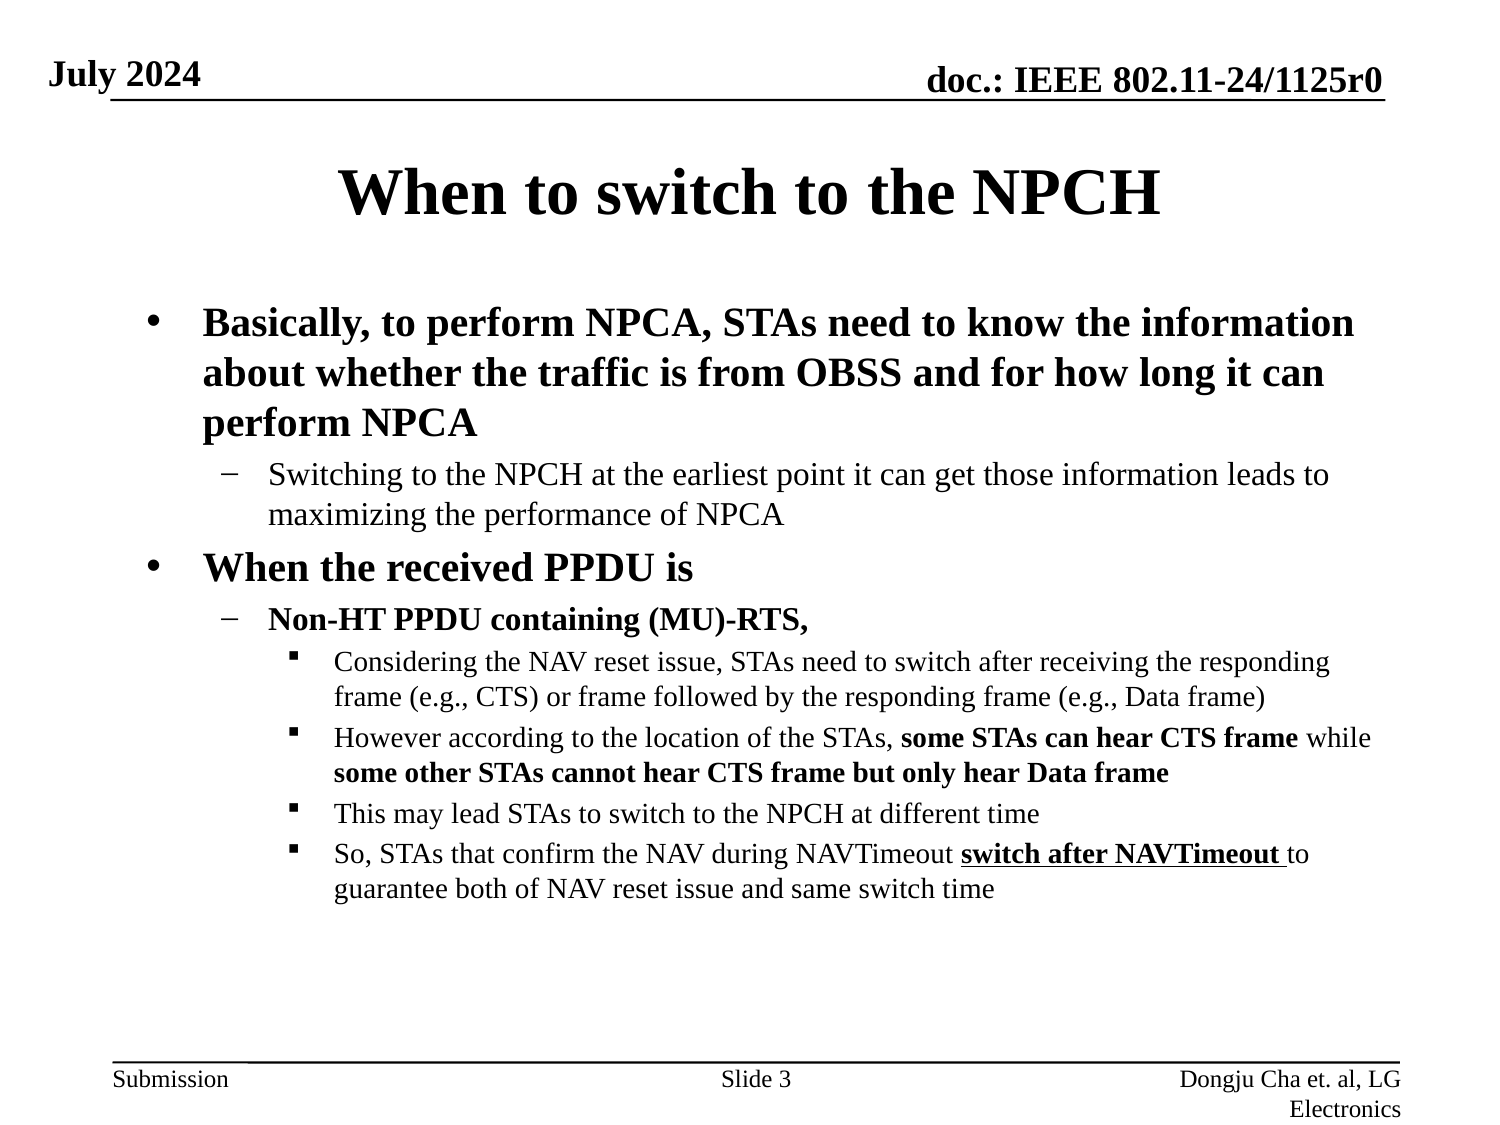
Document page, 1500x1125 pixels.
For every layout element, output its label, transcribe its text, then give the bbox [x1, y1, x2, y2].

title When to switch to the NPCH [112, 112, 1388, 263]
list Basically, to perform NPCA, STAs need to know the information about whether the traffic is from OBSS and for how long it can perform NPCA Switching to the NPCH at the earliest point it can get those information leads to maximizing the performance of NPCA When the received PPDU is Non-HT PPDU containing (MU)-RTS, Considering the NAV reset issue, STAs need to switch after receiving the responding frame (e.g., CTS) or frame followed by the responding frame (e.g., Data frame) However according to the location of the STAs, some STAs can hear CTS frame while some other STAs cannot hear CTS frame but only hear Data frame This may lead STAs to switch to the NPCH at different time So, STAs that confirm the NAV during NAVTimeout switch after NAVTimeout to guarantee both of NAV reset issue and same switch time [112, 287, 1388, 1000]
slide_number Slide 3 [712, 1061, 800, 1093]
footer Dongju Cha et. al, LG Electronics [1066, 1061, 1402, 1093]
